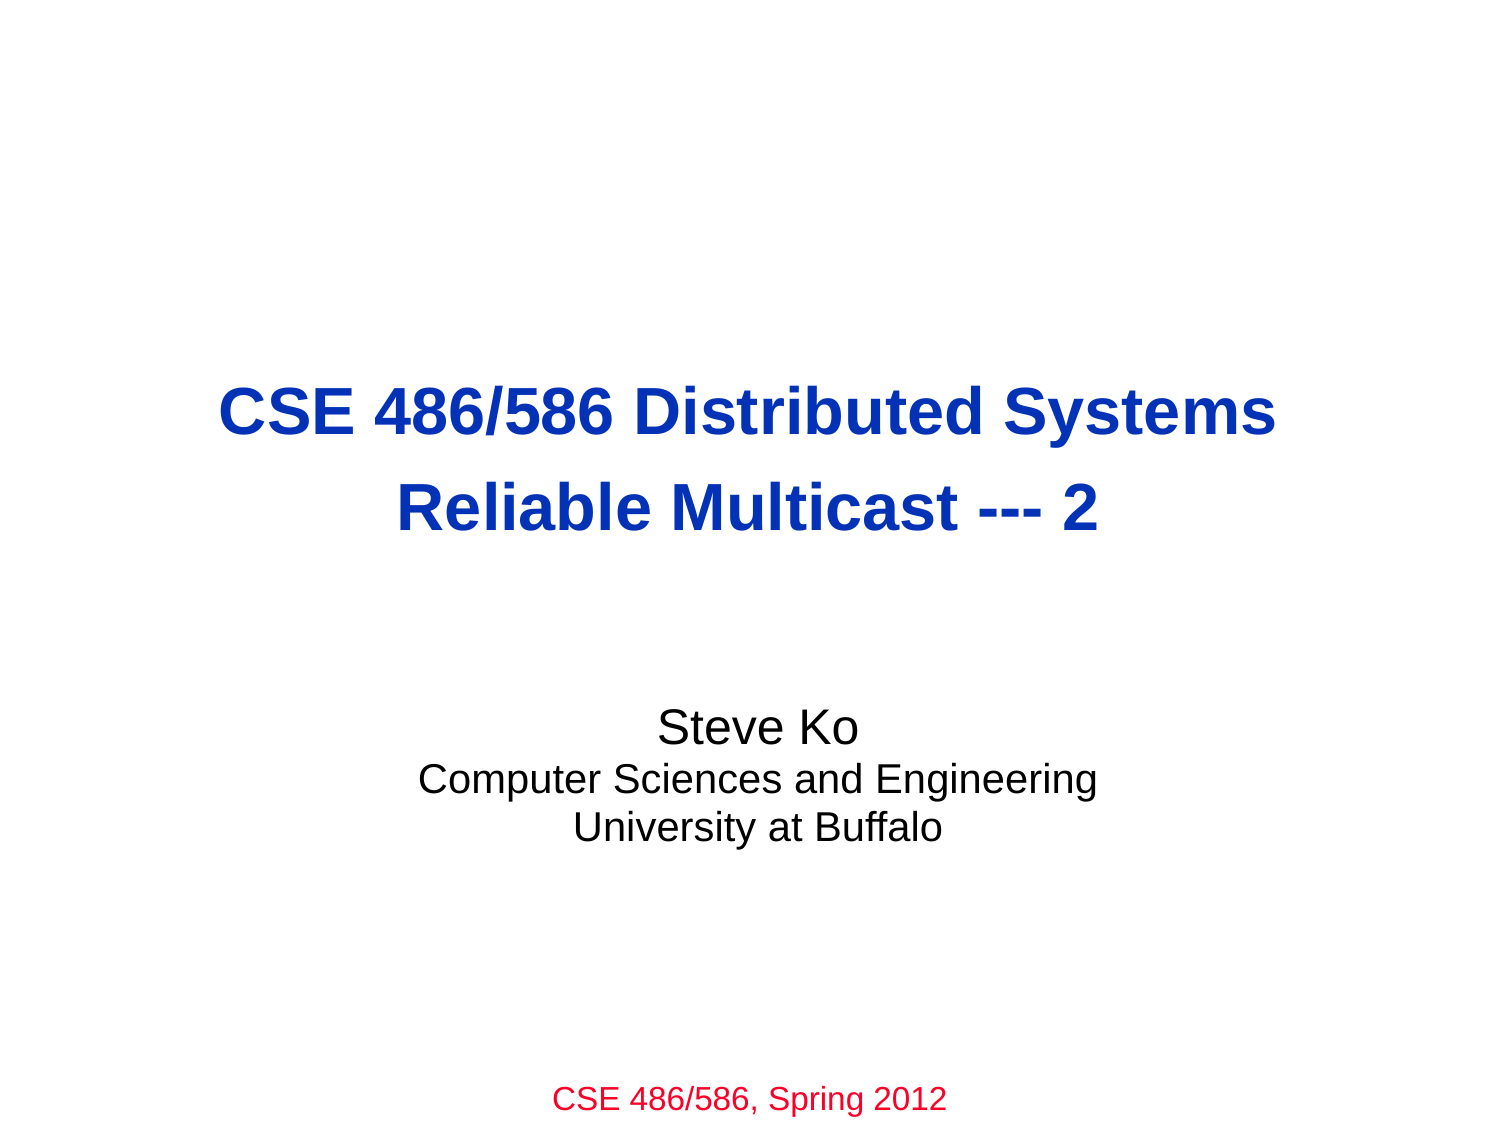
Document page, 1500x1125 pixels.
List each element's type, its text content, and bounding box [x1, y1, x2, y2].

title CSE 486/586 Distributed Systems Reliable Multicast --- 2 [23, 311, 1474, 586]
subtitle Steve Ko Computer Sciences and Engineering University at Buffalo [191, 703, 1325, 917]
